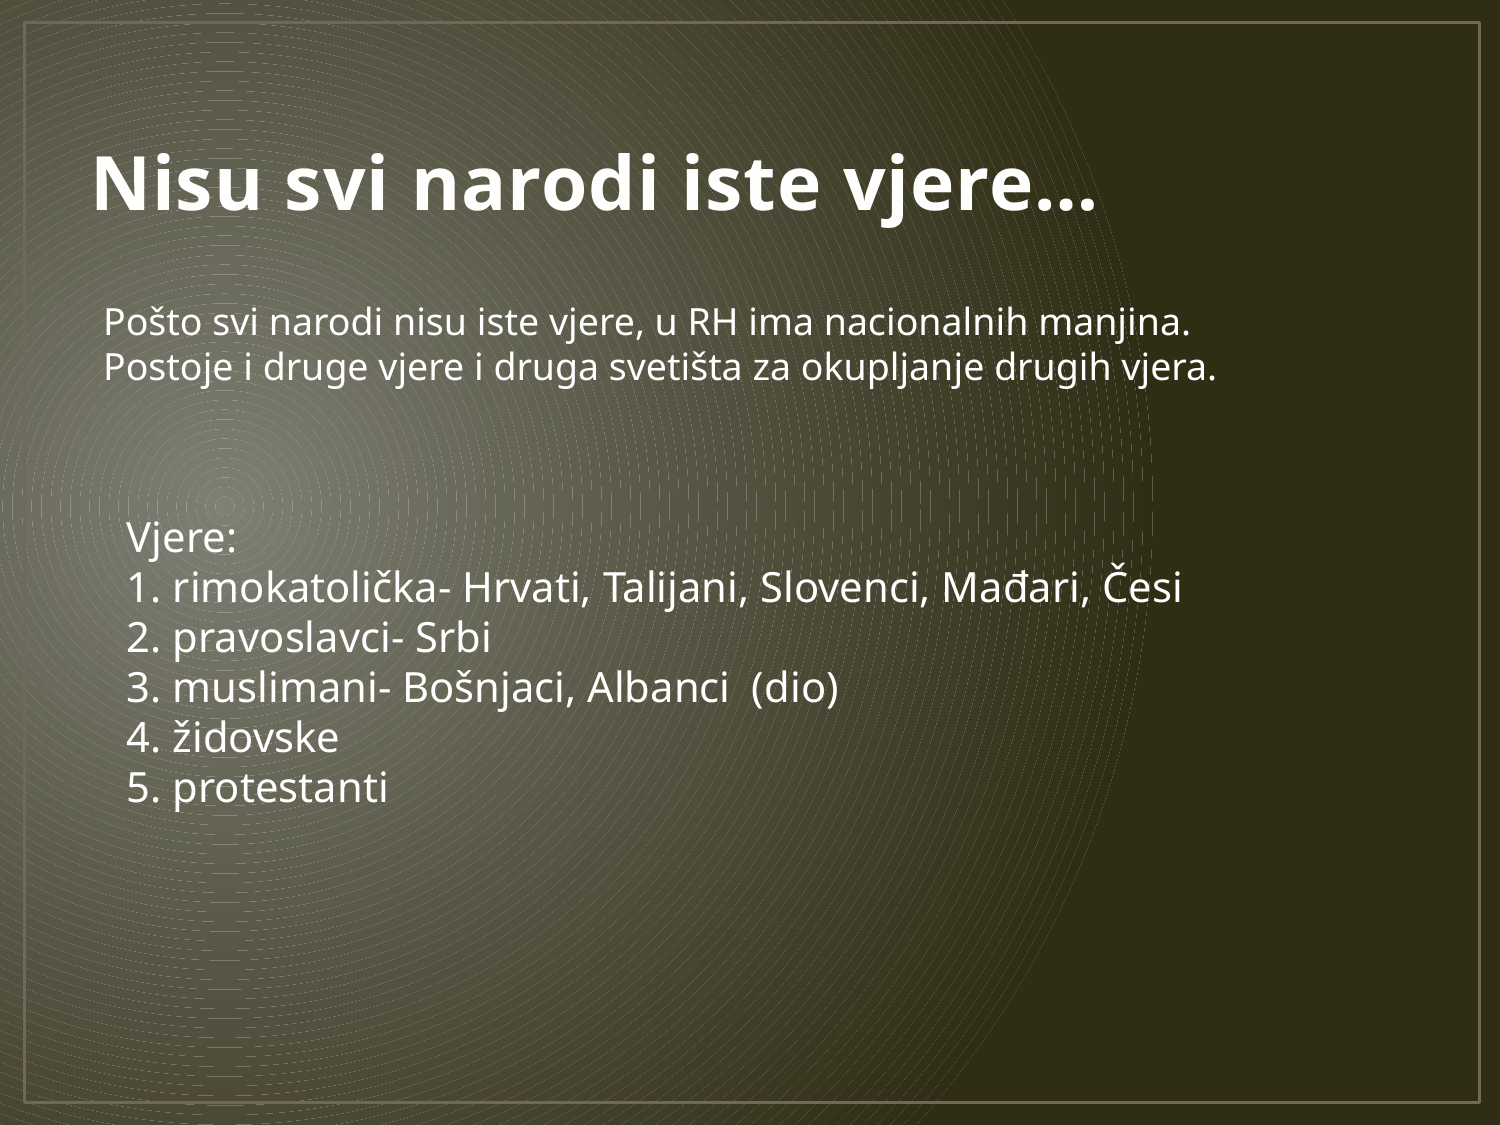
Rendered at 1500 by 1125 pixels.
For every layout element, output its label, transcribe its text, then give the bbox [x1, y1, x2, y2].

text_box Pošto svi narodi nisu iste vjere, u RH ima nacionalnih manjina. Postoje i druge vjere i druga svetišta za okupljanje drugih vjera. [88, 290, 1235, 396]
title Nisu svi narodi iste vjere… [75, 45, 1425, 233]
text_box Vjere: 1. rimokatolička- Hrvati, Talijani, Slovenci, Mađari, Česi 2. pravoslavci- Srbi 3. muslimani- Bošnjaci, Albanci (dio) 4. židovske 5. protestanti [112, 503, 1425, 819]
